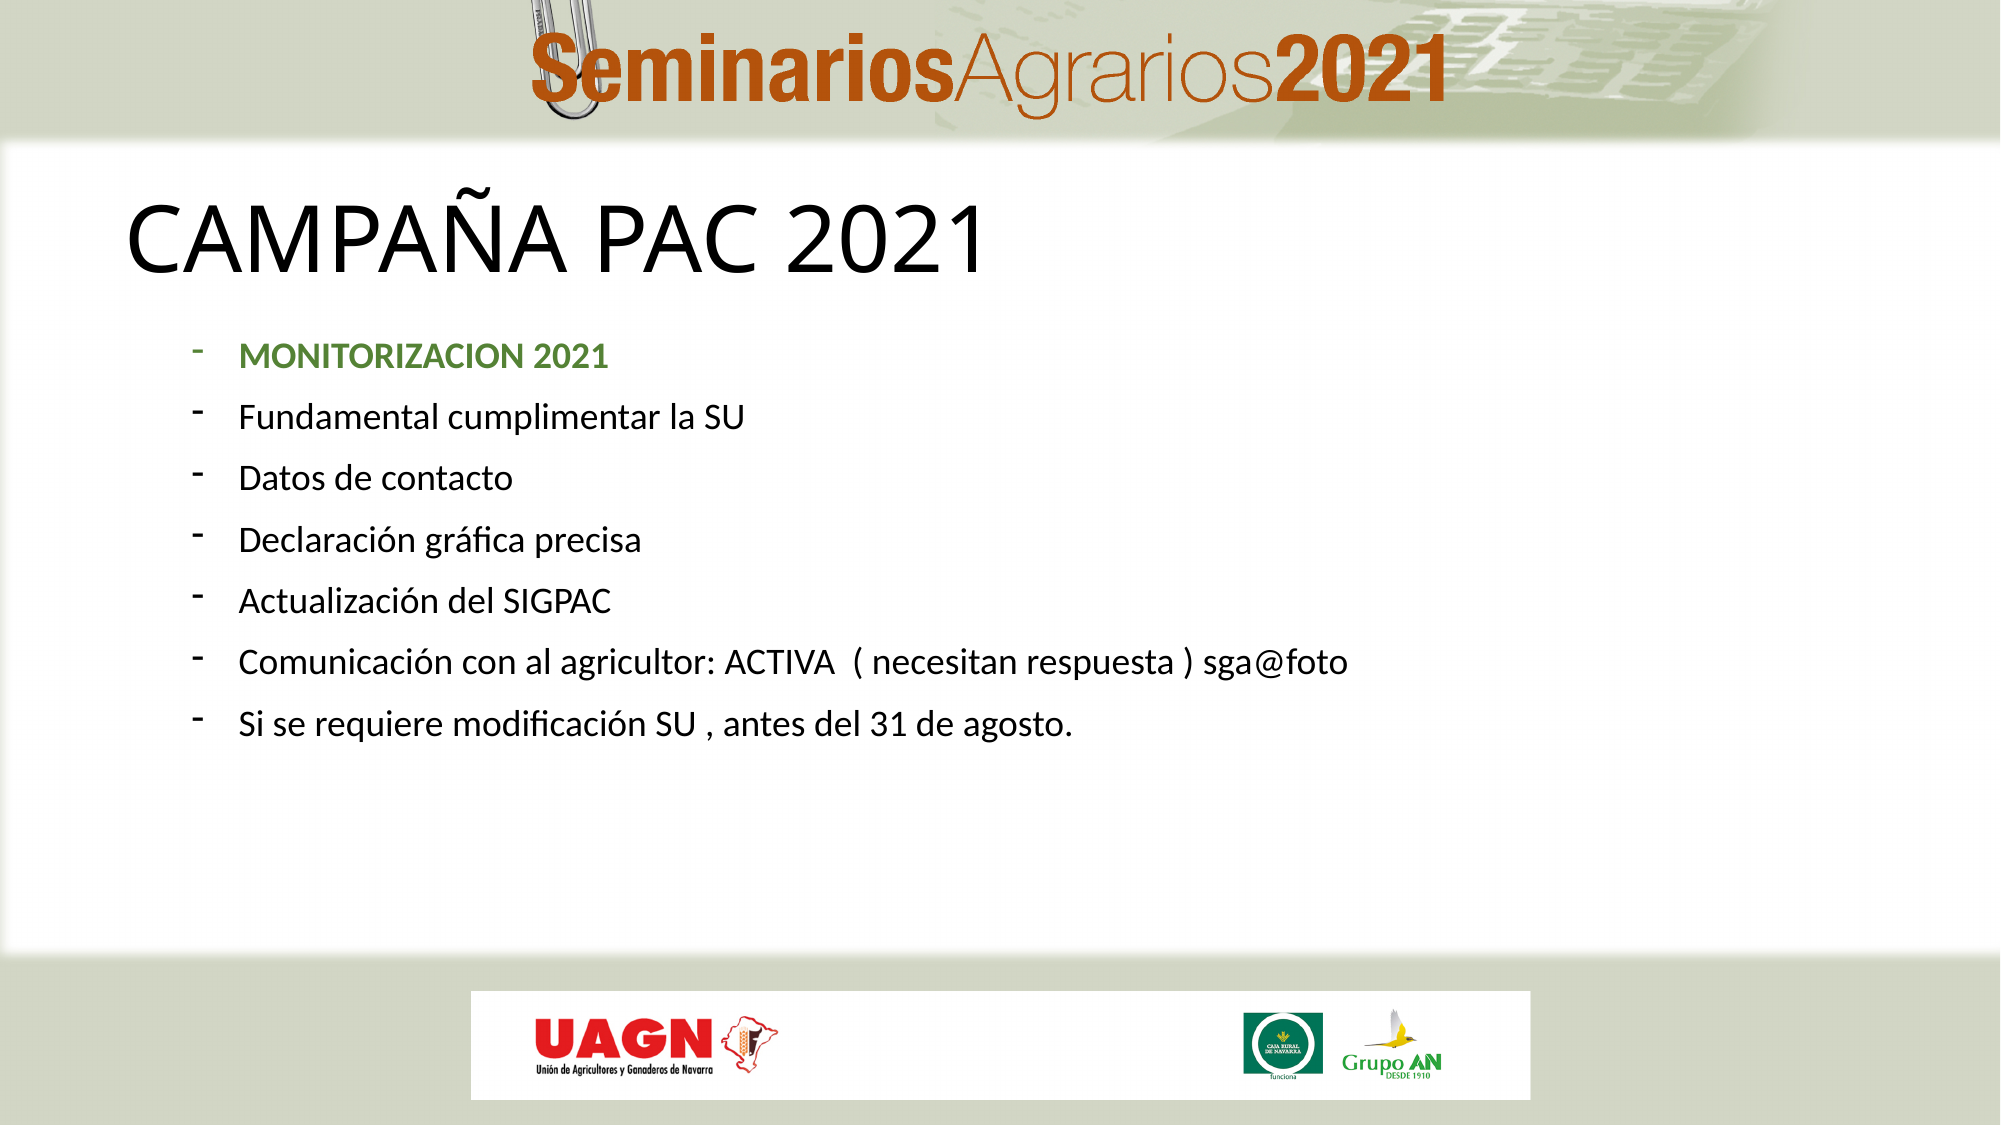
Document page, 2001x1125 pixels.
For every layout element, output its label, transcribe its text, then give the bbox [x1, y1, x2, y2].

title CAMPAÑA PAC 2021 [109, 184, 1853, 300]
subtitle MONITORIZACION 2021 Fundamental cumplimentar la SU Datos de contacto Declaración gráfica precisa Actualización del SIGPAC Comunicación con al agricultor: ACTIVA ( necesitan respuesta ) sga@foto Si se requiere modificación SU , antes del 31 de agosto. [176, 328, 1745, 875]
picture [0, 0, 2001, 1125]
